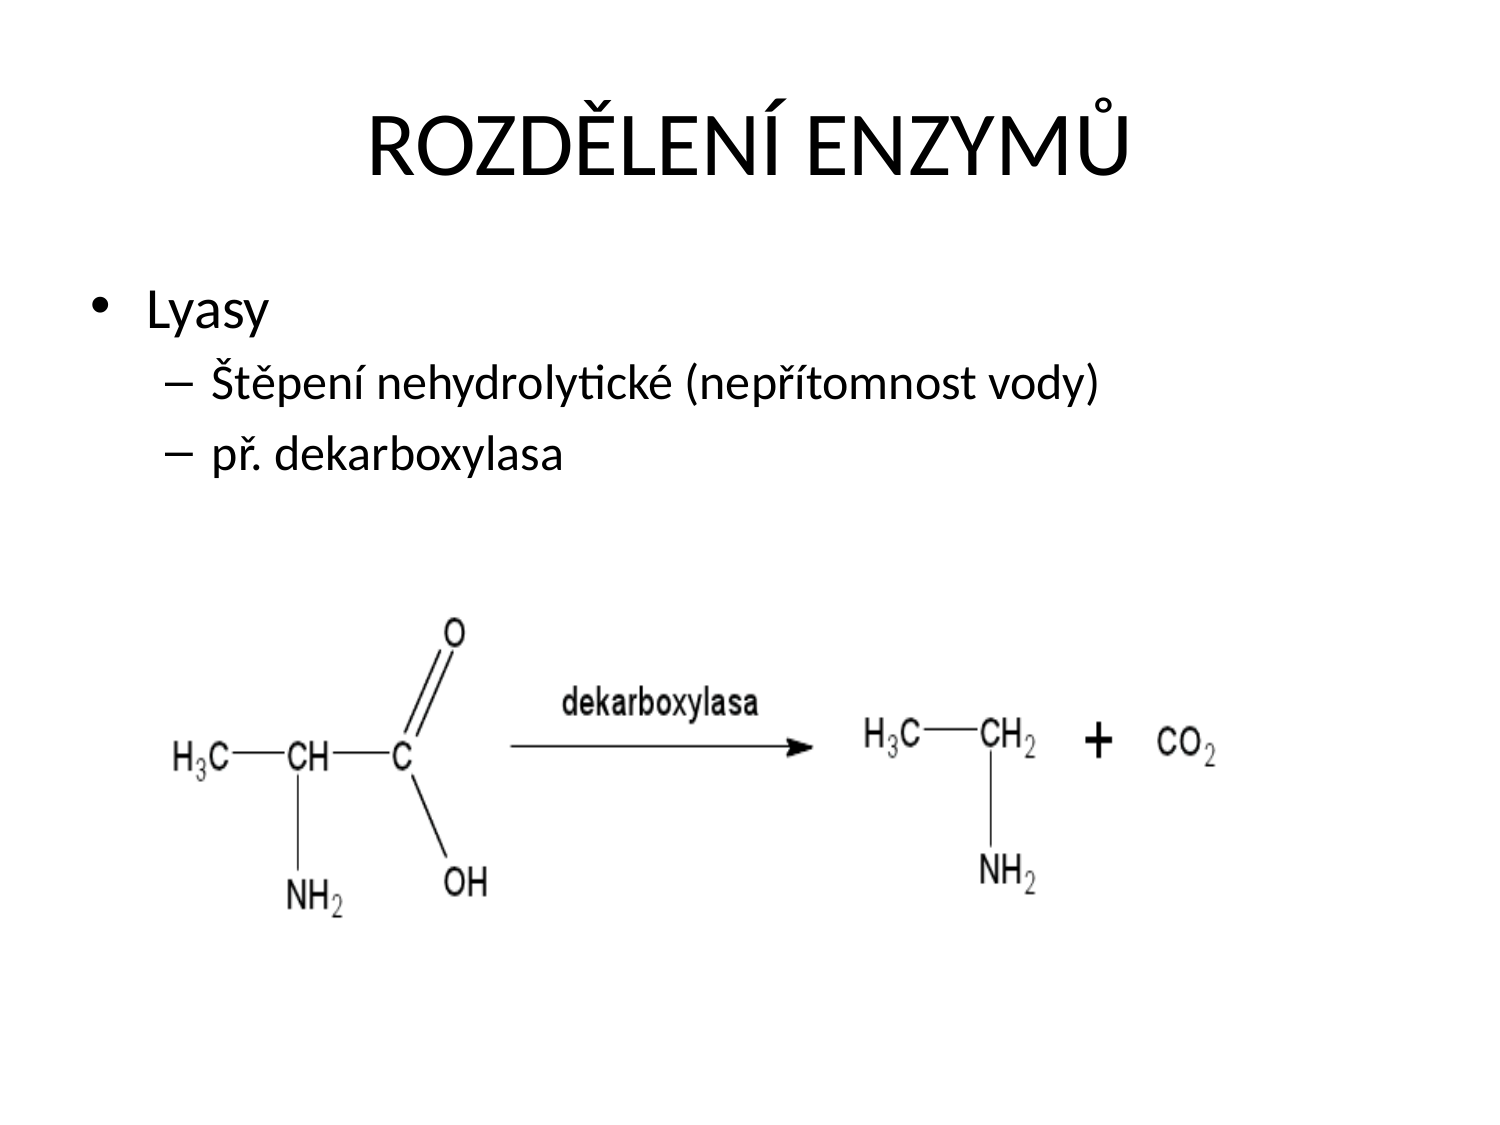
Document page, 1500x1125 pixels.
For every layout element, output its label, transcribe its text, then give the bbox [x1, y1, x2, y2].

list Lyasy Štěpení nehydrolytické (nepřítomnost vody) př. dekarboxylasa [75, 262, 1395, 598]
picture [105, 550, 1239, 950]
title ROZDĚLENÍ ENZYMŮ [75, 45, 1425, 233]
